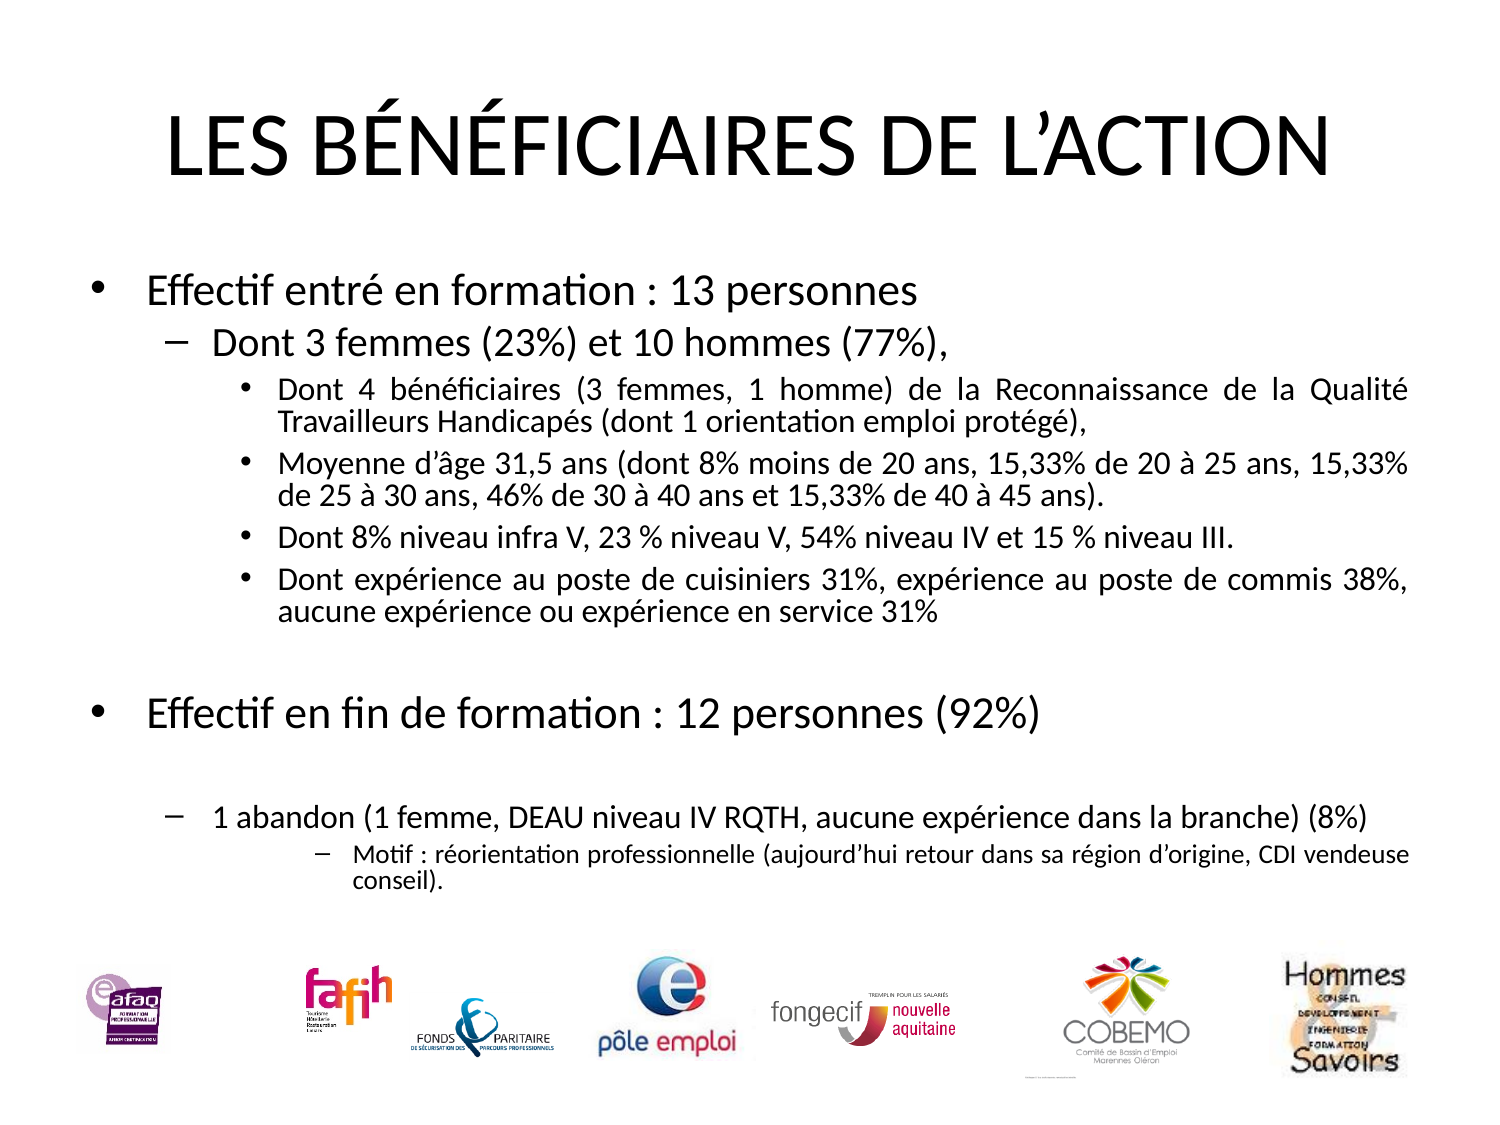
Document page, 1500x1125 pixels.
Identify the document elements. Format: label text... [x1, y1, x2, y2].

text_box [305, 938, 1230, 1079]
list Effectif entré en formation : 13 personnes Dont 3 femmes (23%) et 10 hommes (77%), Dont 4 bénéficiaires (3 femmes, 1 homme) de la Reconnaissance de la Qualité Travailleurs Handicapés (dont 1 orientation emploi protégé), Moyenne d’âge 31,5 ans (dont 8% moins de 20 ans, 15,33% de 20 à 25 ans, 15,33% de 25 à 30 ans, 46% de 30 à 40 ans et 15,33% de 40 à 45 ans). Dont 8% niveau infra V, 23 % niveau V, 54% niveau IV et 15 % niveau III. Dont expérience au poste de cuisiniers 31%, expérience au poste de commis 38%, aucune expérience ou expérience en service 31% Effectif en fin de formation : 12 personnes (92%) 1 abandon (1 femme, DEAU niveau IV RQTH, aucune expérience dans la branche) (8%) Motif : réorientation professionnelle (aujourd’hui retour dans sa région d’origine, CDI vendeuse conseil). [75, 262, 1425, 1005]
title LES BÉNÉFICIAIRES DE L’ACTION [75, 45, 1425, 233]
picture [1269, 940, 1420, 1090]
picture [76, 963, 171, 1054]
